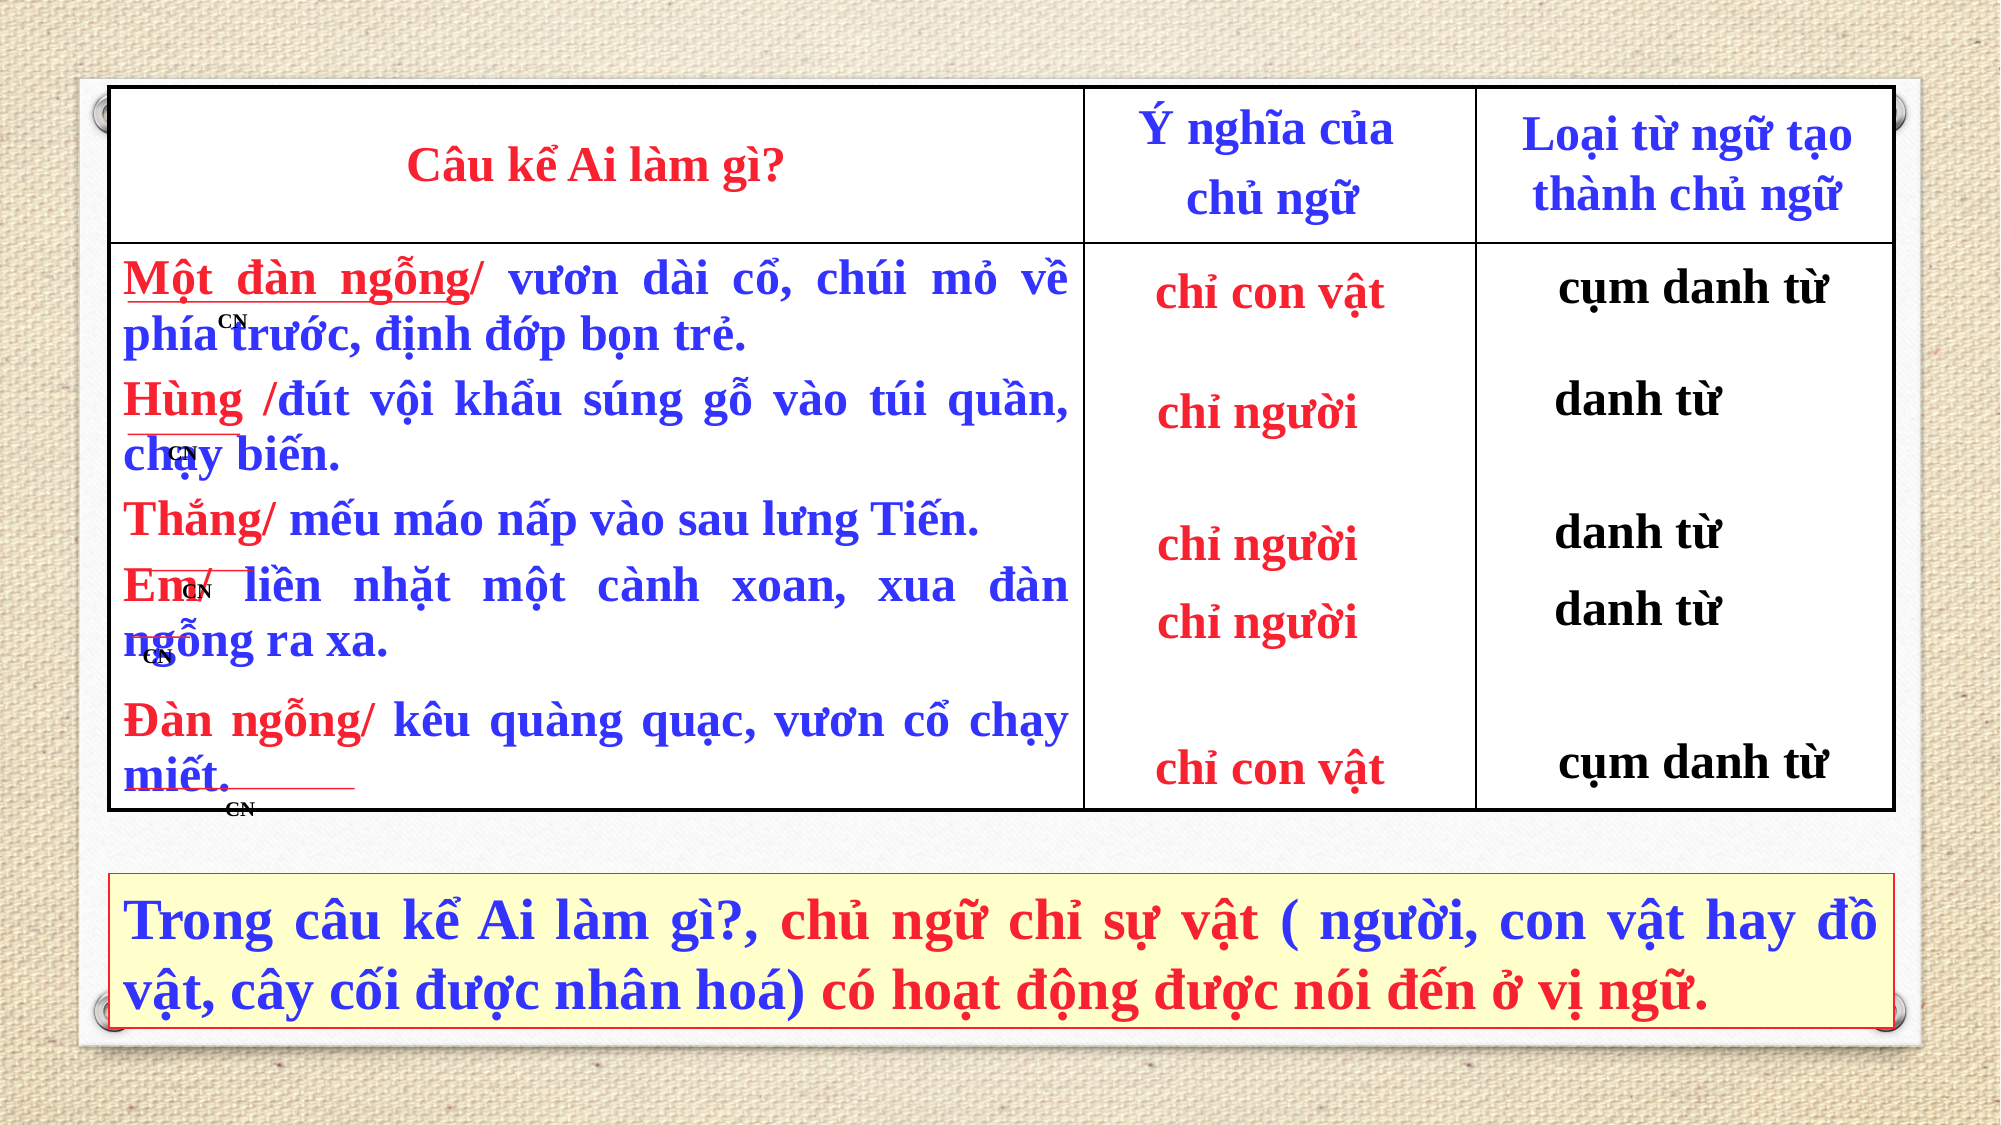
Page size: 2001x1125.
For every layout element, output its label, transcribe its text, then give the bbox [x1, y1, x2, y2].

text_box chỉ người [1132, 580, 1383, 656]
text_box CN [210, 788, 311, 829]
text_box Loại từ ngữ tạo thành chủ ngữ [1505, 92, 1870, 228]
text_box chỉ con vật [1107, 251, 1433, 327]
table_header [1477, 89, 1892, 242]
text_box cụm danh từ [1526, 721, 1862, 796]
text_box chỉ người [1132, 371, 1383, 446]
table_header [1085, 232, 1475, 242]
table_cell [1085, 244, 1475, 808]
text_box chỉ con vật [1107, 726, 1433, 802]
text_box CN [167, 570, 268, 611]
text_box CN [152, 432, 253, 473]
text_box danh từ [1540, 358, 1766, 433]
text_box danh từ [1540, 568, 1766, 643]
text_box Ý nghĩa của chủ ngữ [1046, 86, 1500, 232]
text_box danh từ [1540, 490, 1766, 566]
text_box chỉ người [1132, 503, 1383, 579]
text_box CN [202, 299, 303, 340]
picture [0, 0, 2001, 1125]
text_box cụm danh từ [1533, 245, 1856, 321]
table_cell Một đàn ngỗng/ vươn dài cổ, chúi mỏ về phía trước, định đớp bọn trẻ. Hùng /đút vội khẩu súng gỗ vào túi quần, chạy biến. Thắng/ mếu máo nấp vào sau lưng Tiến. Em/ liền nhặt một cành xoan, xua đàn ngỗng ra xa. Đàn ngỗng/ kêu quàng quạc, vươn cổ chạy miết. [111, 244, 1083, 808]
table_cell [1477, 244, 1892, 808]
table_header Câu kể Ai làm gì? [111, 89, 1083, 242]
text_box Trong câu kể Ai làm gì?, chủ ngữ chỉ sự vật ( người, con vật hay đồ vật, cây cối được nhân hoá) có hoạt động được nói đến ở vị ngữ. [108, 873, 1894, 1029]
text_box CN [127, 635, 228, 676]
